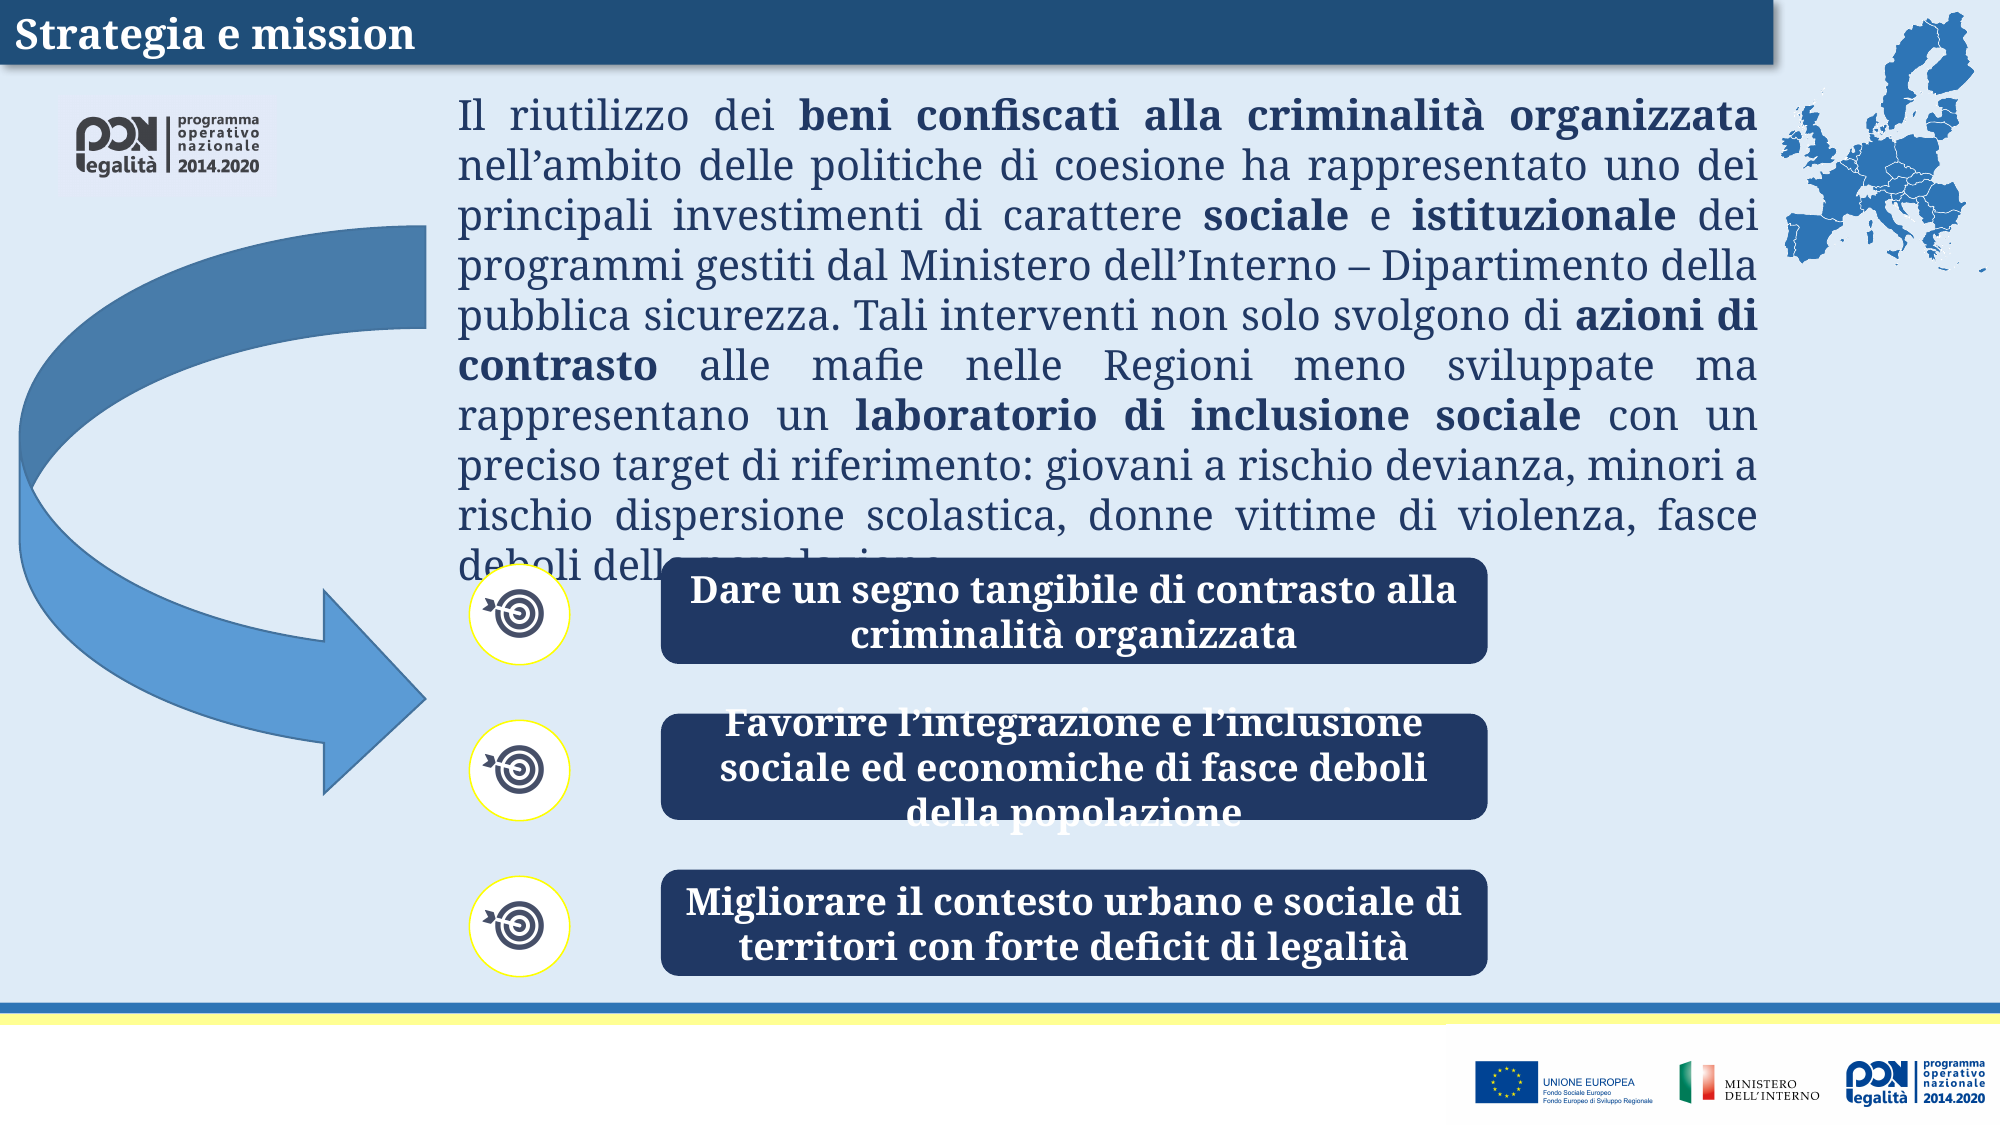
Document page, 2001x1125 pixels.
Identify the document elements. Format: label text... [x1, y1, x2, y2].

text_box Migliorare il contesto urbano e sociale di territori con forte deficit di legalità [660, 869, 1488, 976]
picture [1446, 1024, 2001, 1125]
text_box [469, 876, 570, 977]
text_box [469, 720, 570, 821]
text_box Strategia e mission [0, 0, 1774, 65]
text_box Dare un segno tangibile di contrasto alla criminalità organizzata [660, 557, 1488, 664]
picture [58, 95, 277, 197]
text_box Favorire l’integrazione e l’inclusione sociale ed economiche di fasce deboli della popolazione [660, 713, 1488, 820]
text_box Il riutilizzo dei beni confiscati alla criminalità organizzata nell’ambito delle politiche di coesione ha rappresentato uno dei principali investimenti di carattere sociale e istituzionale dei programmi gestiti dal Ministero dell’Interno – Dipartimento della pubblica sicurezza. Tali interventi non solo svolgono di azioni di contrasto alle mafie nelle Regioni meno sviluppate ma rappresentano un laboratorio di inclusione sociale con un preciso target di riferimento: giovani a rischio devianza, minori a rischio dispersione scolastica, donne vittime di violenza, fasce deboli della popolazione [442, 81, 1774, 597]
text_box [18, 225, 427, 797]
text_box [469, 564, 570, 665]
